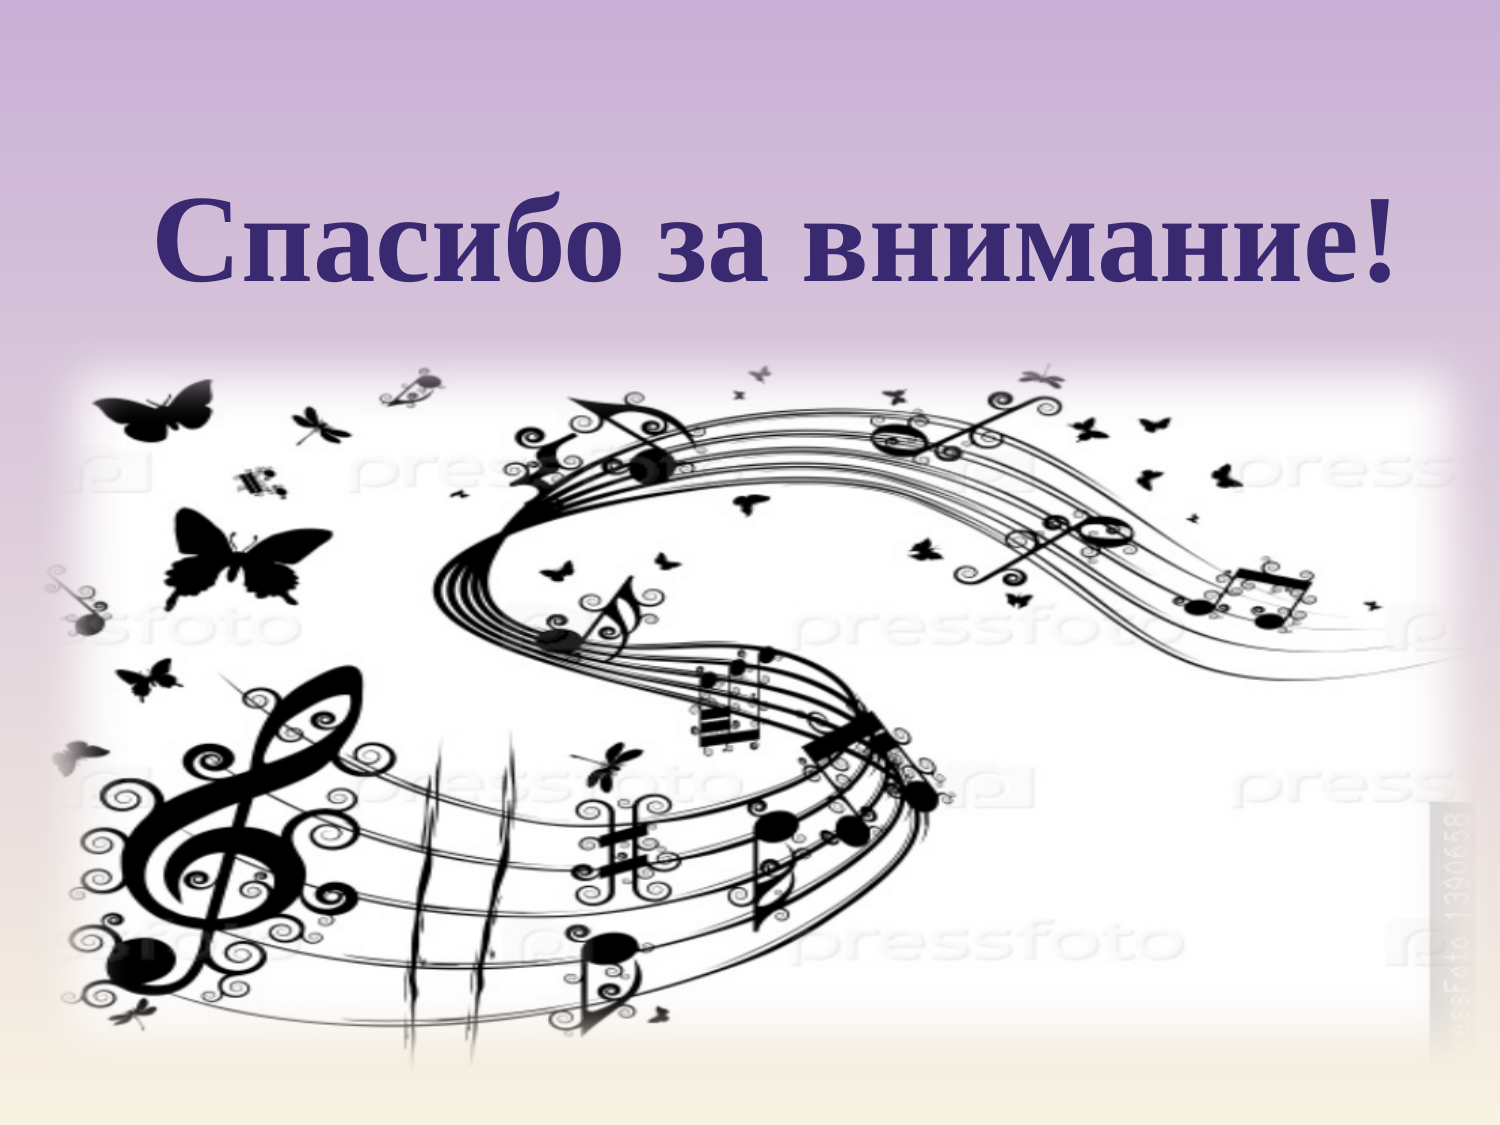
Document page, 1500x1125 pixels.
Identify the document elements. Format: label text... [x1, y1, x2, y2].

picture [29, 326, 1500, 1083]
list Спасибо за внимание! [64, 149, 1425, 326]
